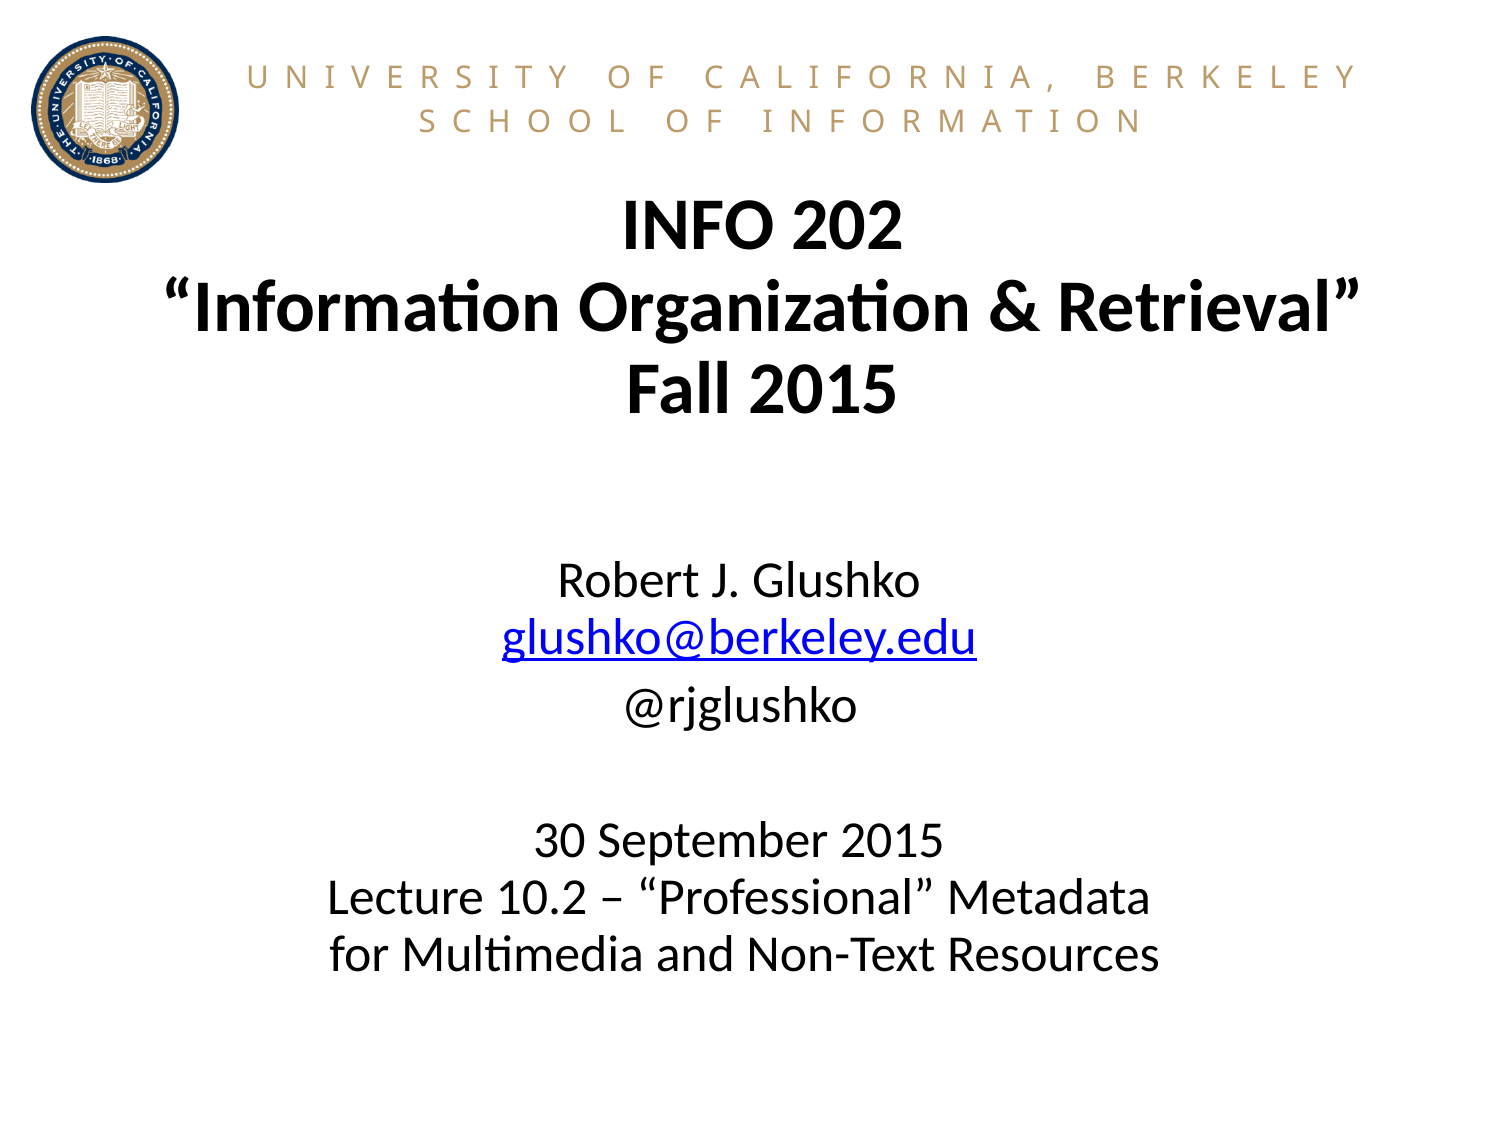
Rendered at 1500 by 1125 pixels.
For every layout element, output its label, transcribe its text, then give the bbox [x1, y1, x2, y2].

title INFO 202 “Information Organization & Retrieval” Fall 2015 [90, 175, 1436, 519]
text_box SCHOOL OF INFORMATION [412, 105, 1147, 140]
list Robert J. Glushko glushko@berkeley.edu @rjglushko 30 September 2015 Lecture 10.2 – “Professional” Metadata for Multimedia and Non-Text Resources [64, 404, 1415, 994]
picture [31, 36, 179, 184]
text_box UNIVERSITY OF CALIFORNIA, BERKELEY [240, 61, 1361, 97]
